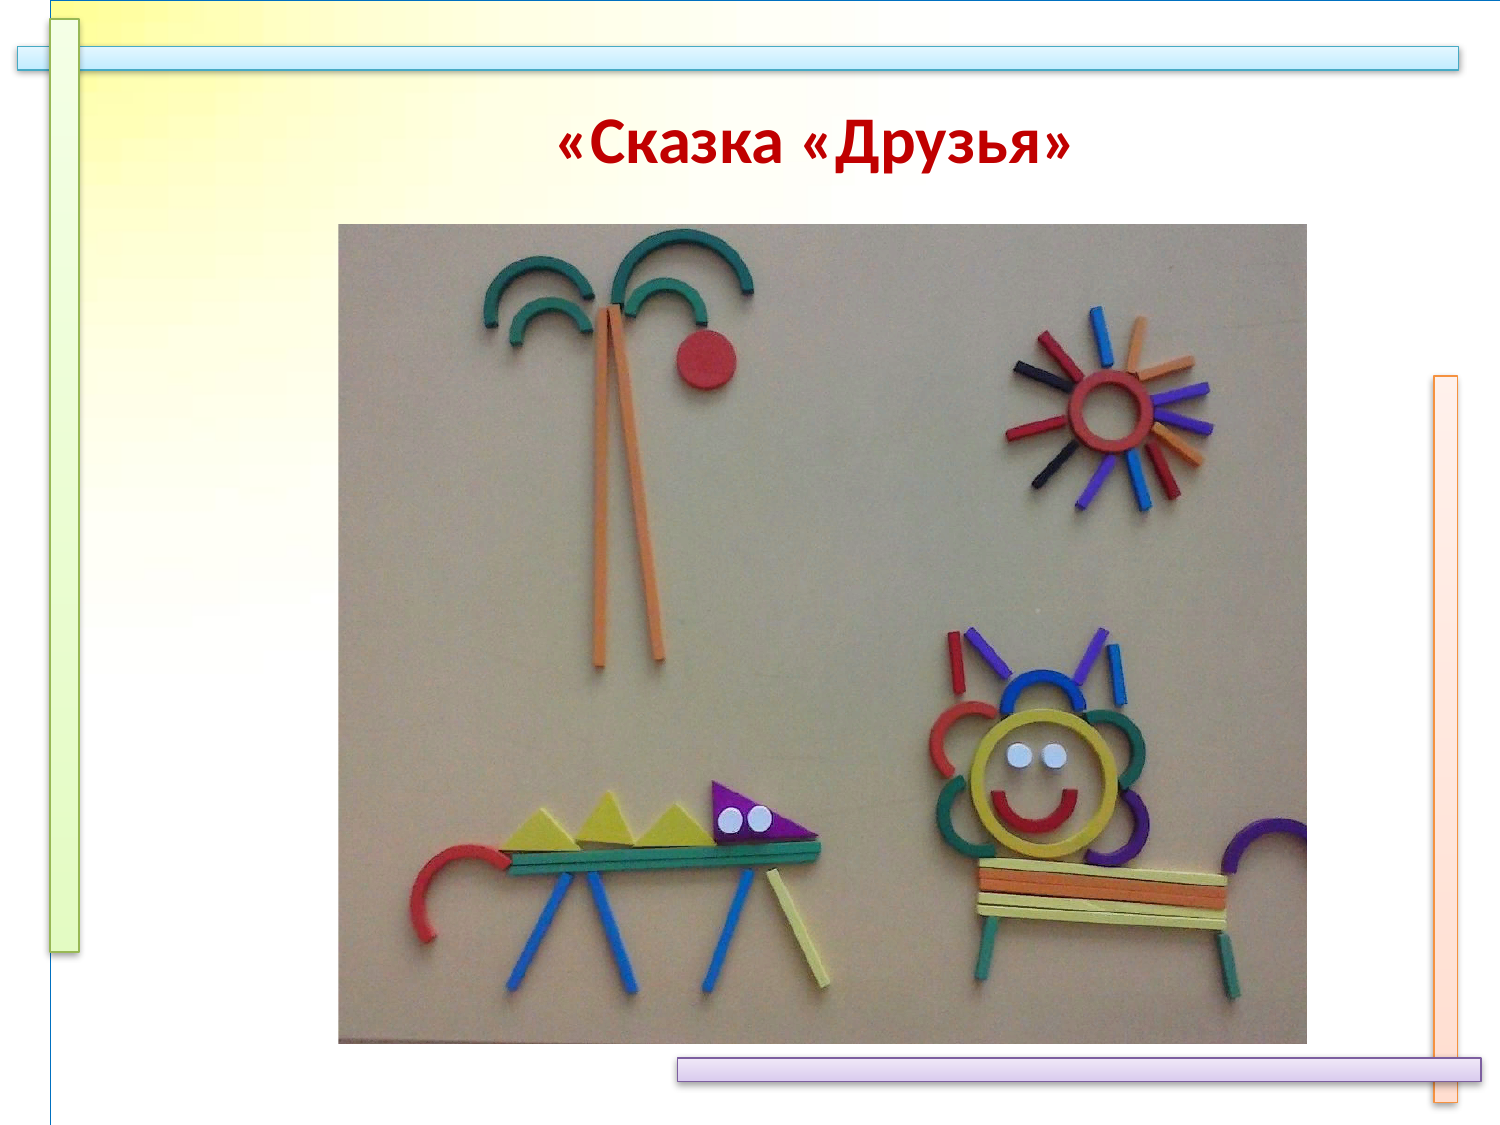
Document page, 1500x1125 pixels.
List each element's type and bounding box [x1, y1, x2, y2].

picture [49, 0, 1500, 1125]
text_box [17, 46, 43, 71]
